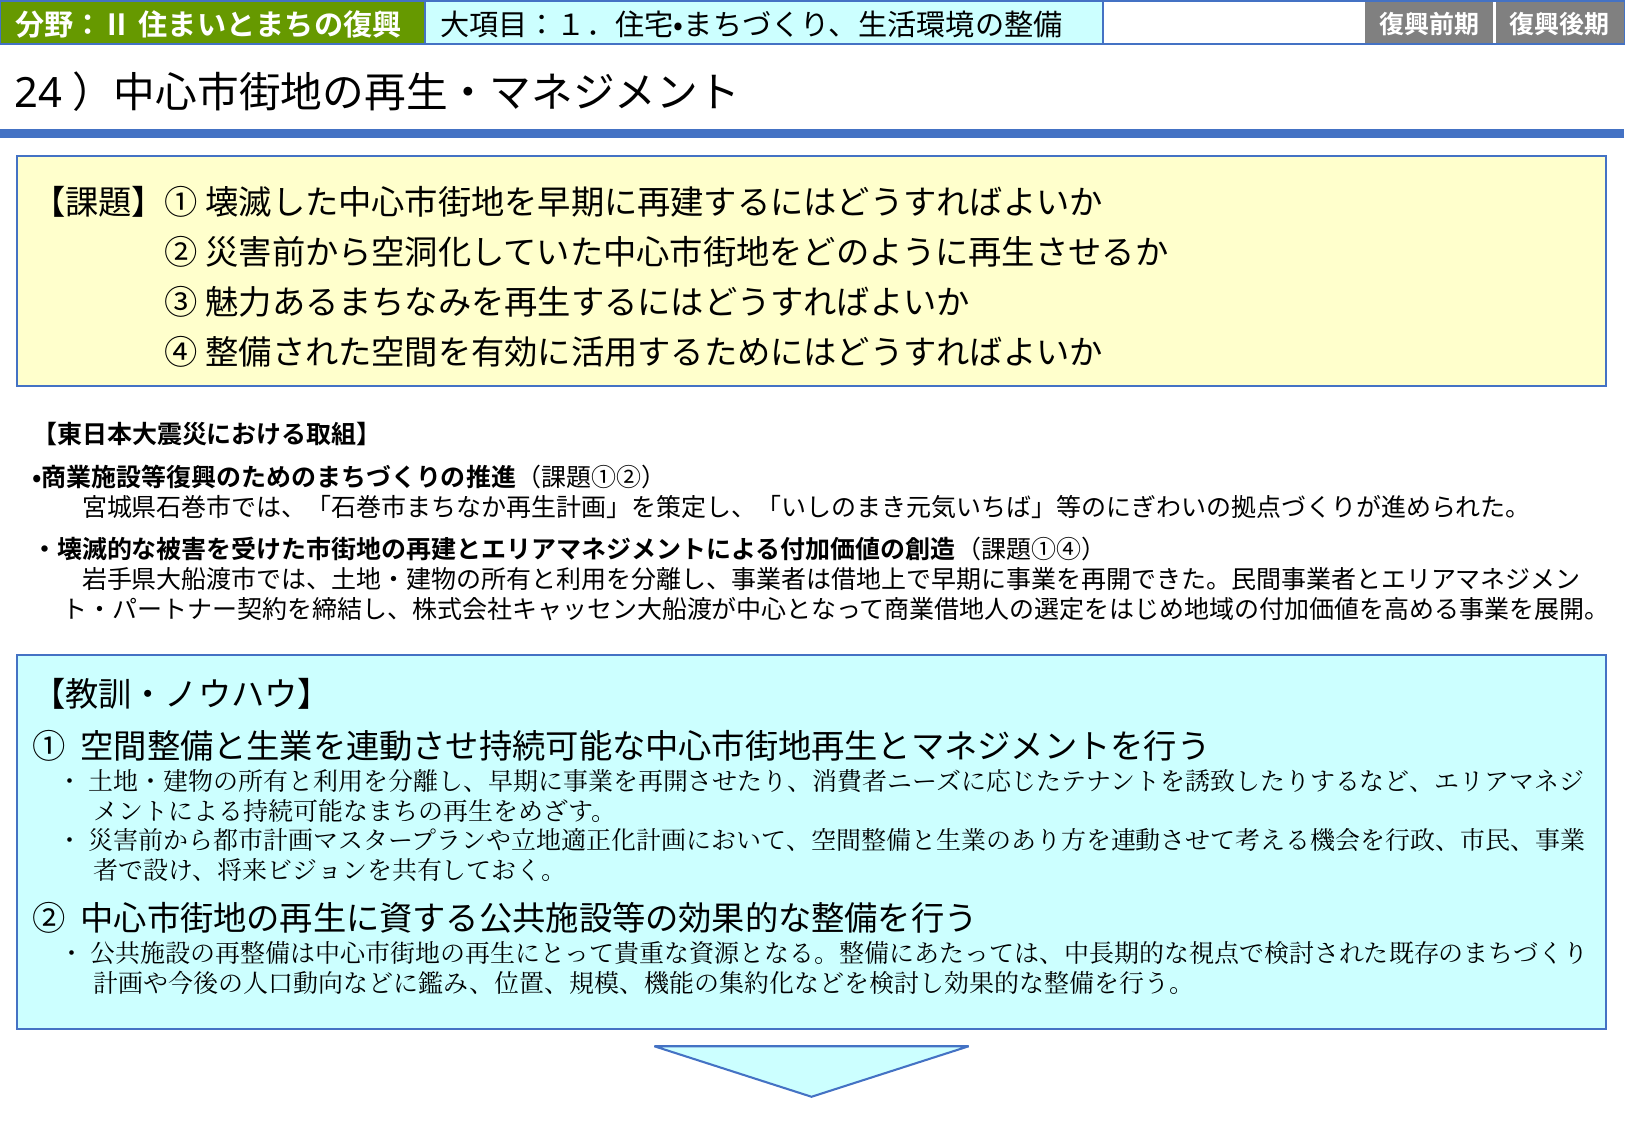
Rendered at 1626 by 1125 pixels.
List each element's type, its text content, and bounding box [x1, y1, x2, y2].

title 24）中心市街地の再生・マネジメント [0, 47, 1423, 134]
text_box 分野：Ⅱ 住まいとまちの復興 [0, 0, 424, 45]
text_box 大項目：１．住宅・まちづくり、生活環境の整備 [424, 0, 1102, 45]
text_box 【課題】① 壊滅した中心市街地を早期に再建するにはどうすればよいか ② 災害前から空洞化していた中心市街地をどのように再生させるか ③ 魅力あるまちなみを再生するにはどうすればよいか ④ 整備された空間を有効に活用するためにはどうすればよいか [16, 155, 1607, 387]
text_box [1103, 0, 1625, 45]
text_box 【東日本大震災における取組】 ・商業施設等復興のためのまちづくりの推進（課題①②） 宮城県石巻市では、「石巻市まちなか再生計画」を策定し、「いしのまき元気いちば」等のにぎわいの拠点づくりが進められた。 ・壊滅的な被害を受けた市街地の再建とエリアマネジメントによる付加価値の創造（課題①④） 岩手県大船渡市では、土地・建物の所有と利用を分離し、事業者は借地上で早期に事業を再開できた。民間事業者とエリアマネジメント・パートナー契約を締結し、株式会社キャッセン大船渡が中心となって商業借地人の選定をはじめ地域の付加価値を高める事業を展開。 [16, 398, 1607, 644]
text_box 【教訓・ノウハウ】 ① 空間整備と生業を連動させ持続可能な中心市街地再生とマネジメントを行う ・ 土地・建物の所有と利用を分離し、早期に事業を再開させたり、消費者ニーズに応じたテナントを誘致したりするなど、エリアマネジメントによる持続可能なまちの再生をめざす。 ・ 災害前から都市計画マスタープランや立地適正化計画において、空間整備と生業のあり方を連動させて考える機会を行政、市民、事業者で設け、将来ビジョンを共有しておく。 ② 中心市街地の再生に資する公共施設等の効果的な整備を行う ・ 公共施設の再整備は中心市街地の再生にとって貴重な資源となる。整備にあたっては、中長期的な視点で検討された既存のまちづくり計画や今後の人口動向などに鑑み、位置、規模、機能の集約化などを検討し効果的な整備を行う。 [16, 654, 1607, 1030]
text_box [654, 1045, 969, 1098]
